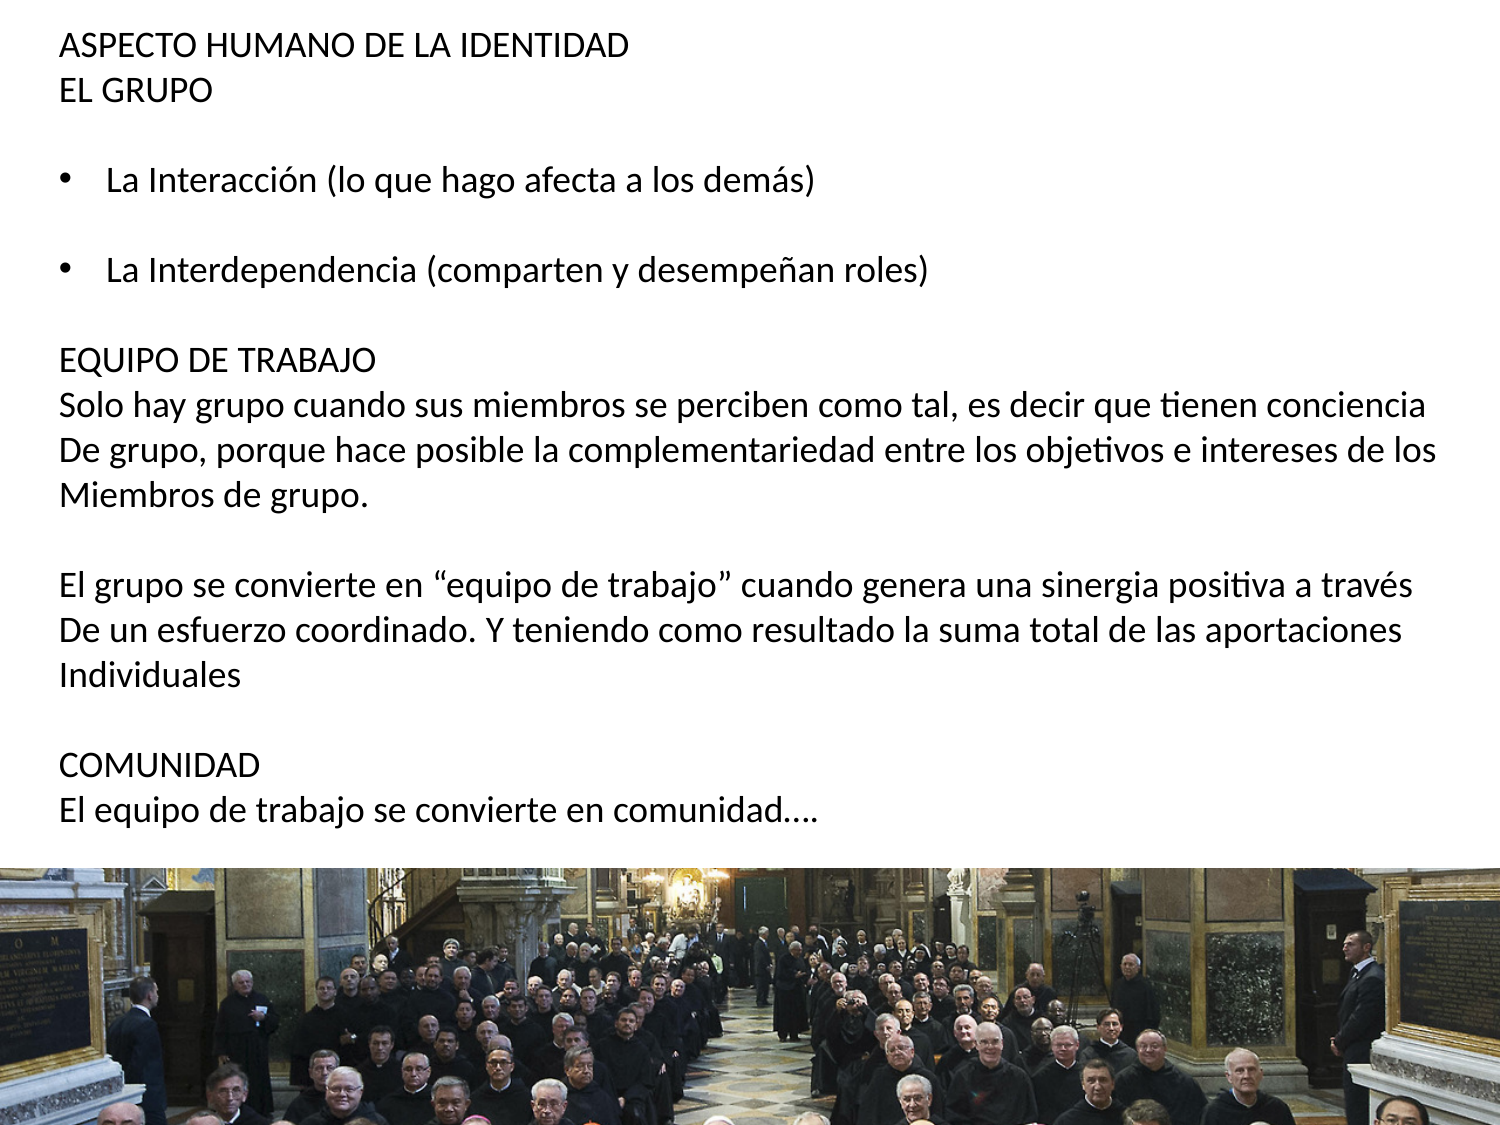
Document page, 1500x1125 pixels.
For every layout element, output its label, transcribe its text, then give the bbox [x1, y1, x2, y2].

picture [0, 868, 1500, 1125]
text_box ASPECTO HUMANO DE LA IDENTIDAD EL GRUPO La Interacción (lo que hago afecta a los demás) La Interdependencia (comparten y desempeñan roles) EQUIPO DE TRABAJO Solo hay grupo cuando sus miembros se perciben como tal, es decir que tienen conciencia De grupo, porque hace posible la complementariedad entre los objetivos e intereses de los Miembros de grupo. El grupo se convierte en “equipo de trabajo” cuando genera una sinergia positiva a través De un esfuerzo coordinado. Y teniendo como resultado la suma total de las aportaciones Individuales COMUNIDAD El equipo de trabajo se convierte en comunidad…. [44, 12, 1463, 866]
